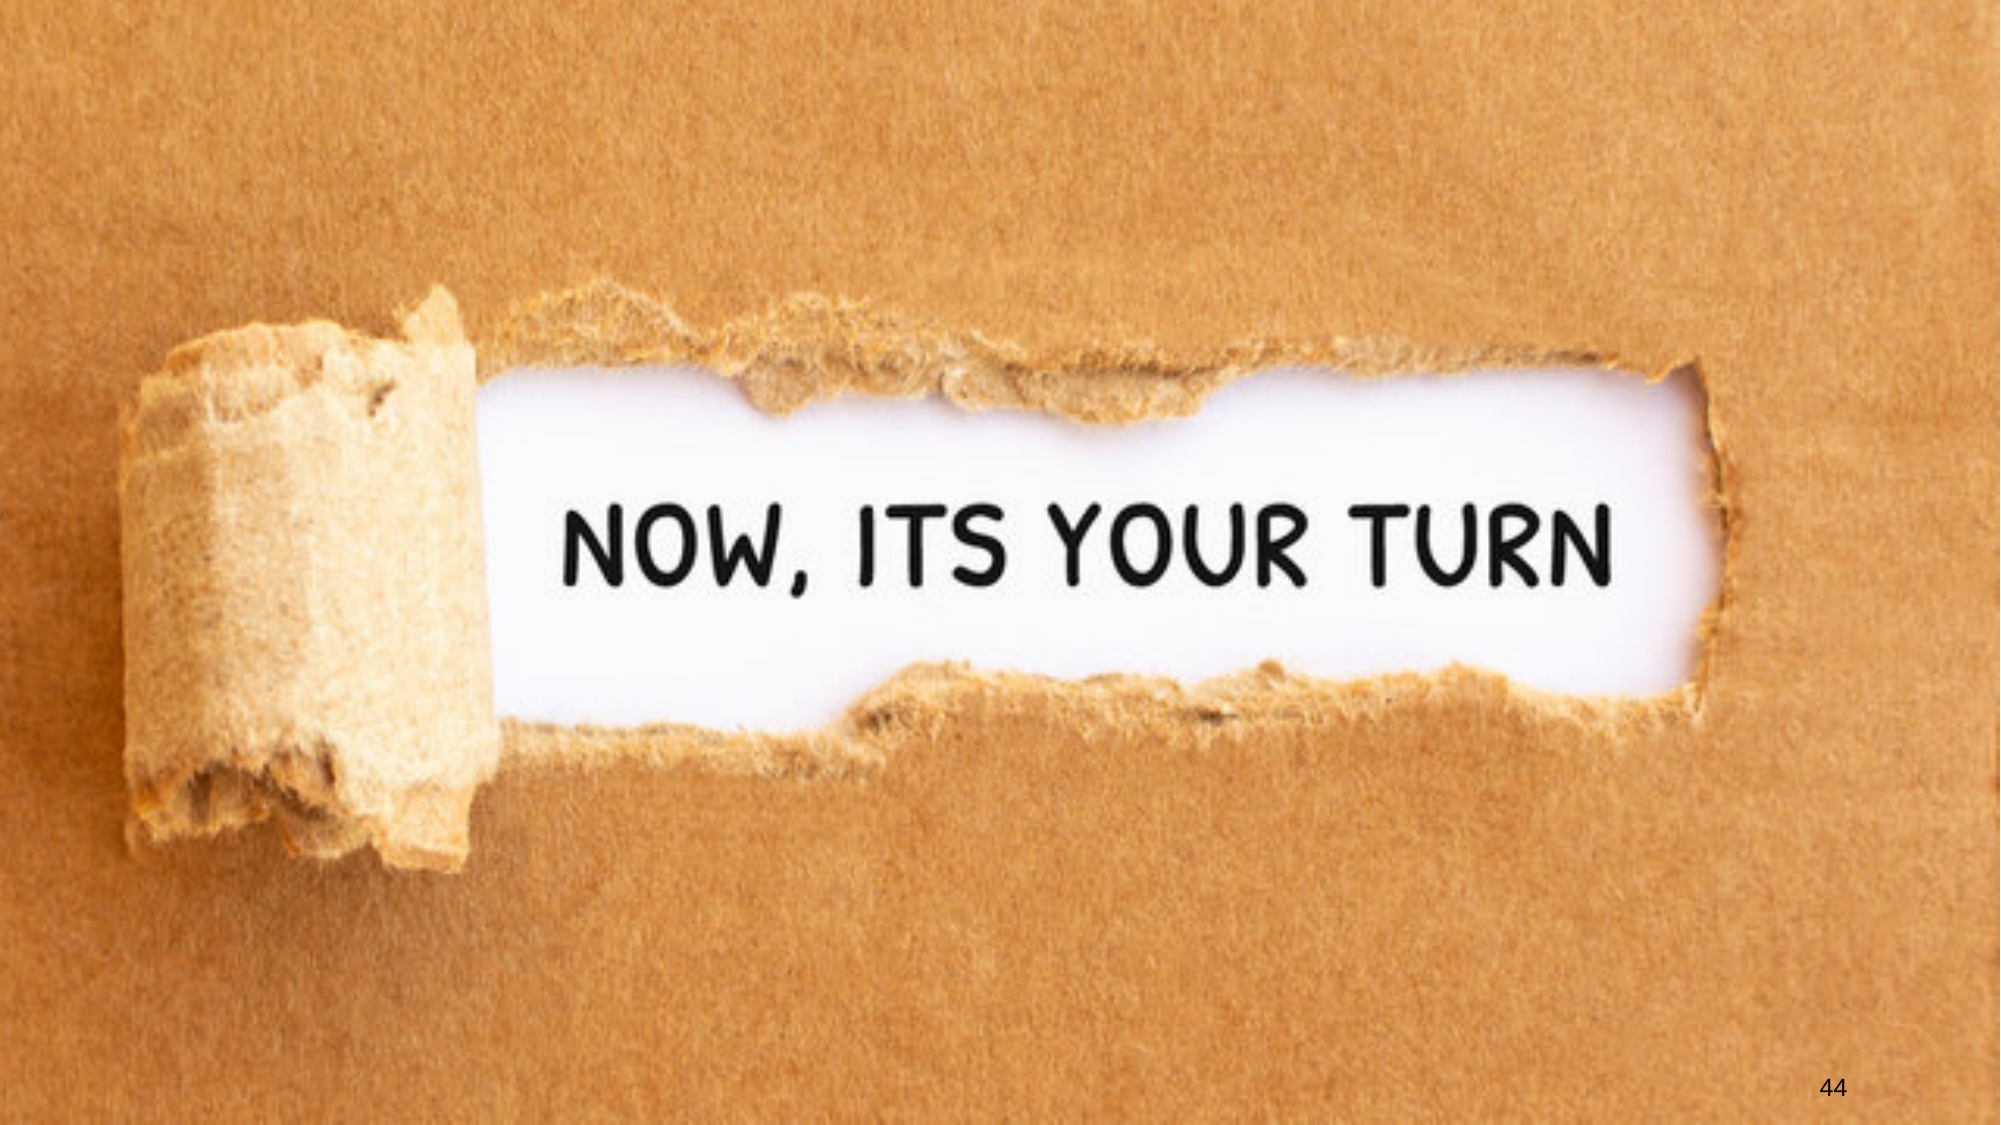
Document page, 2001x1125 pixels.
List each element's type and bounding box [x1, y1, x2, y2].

list [0, 0, 2000, 1125]
